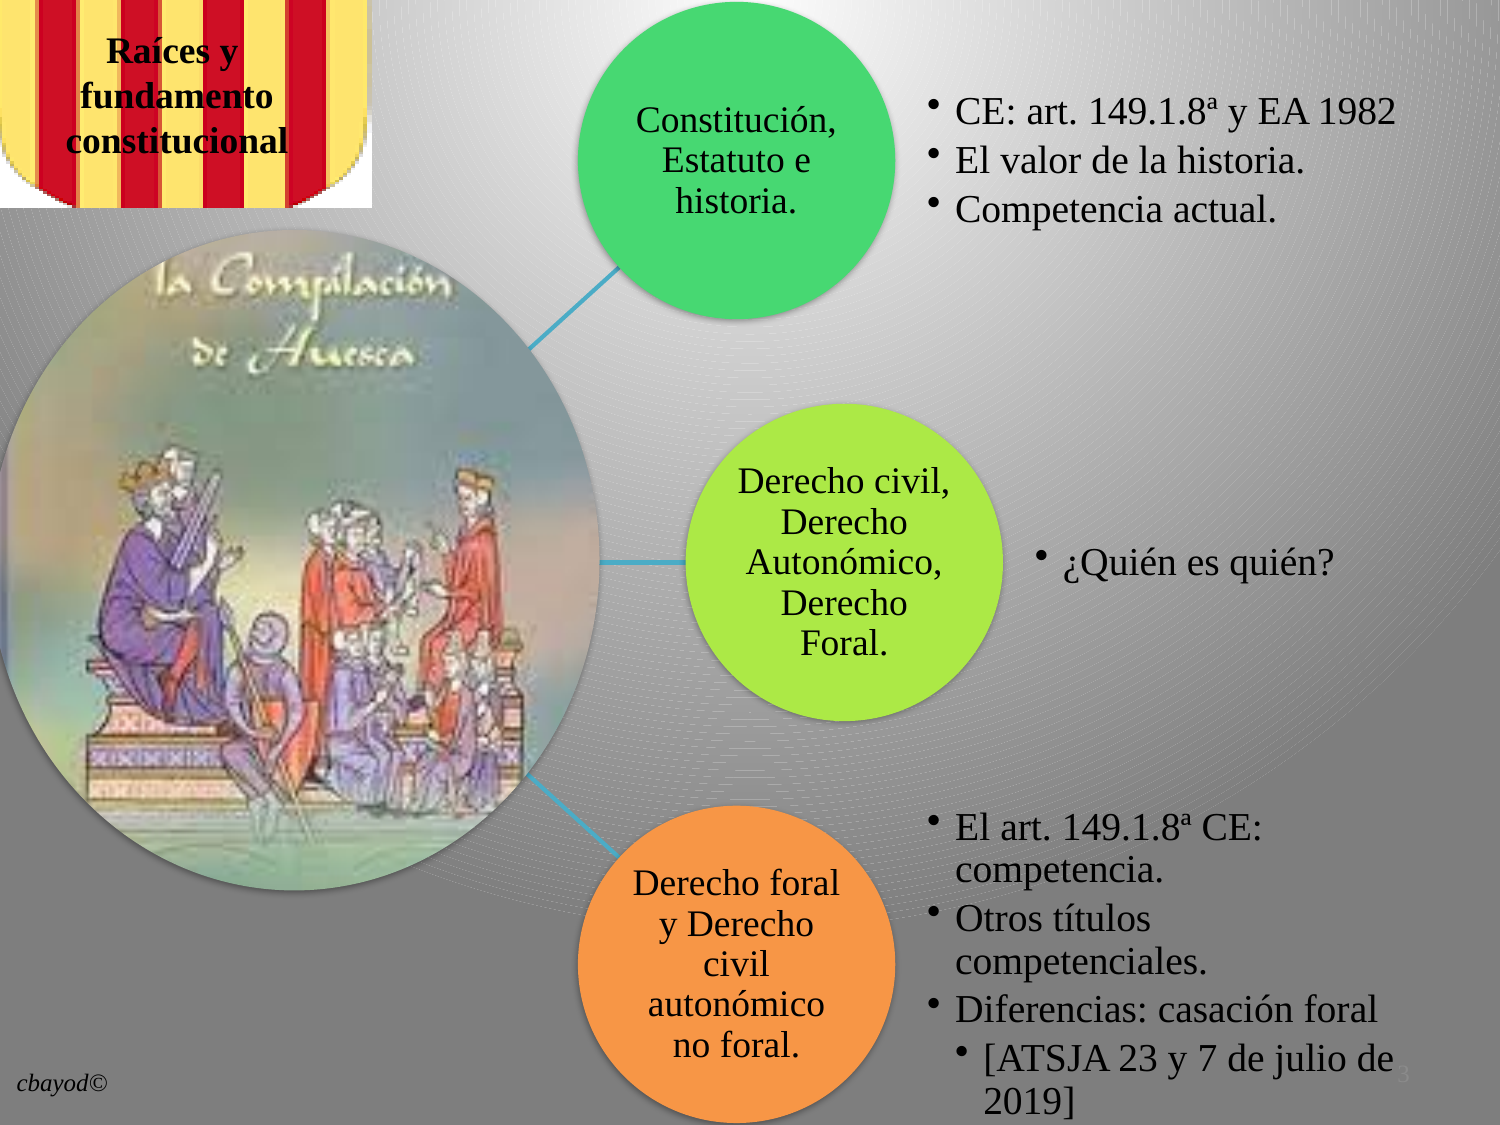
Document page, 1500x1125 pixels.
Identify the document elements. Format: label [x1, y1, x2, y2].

text_box [0, 0, 373, 209]
text_box [0, 0, 1500, 1125]
